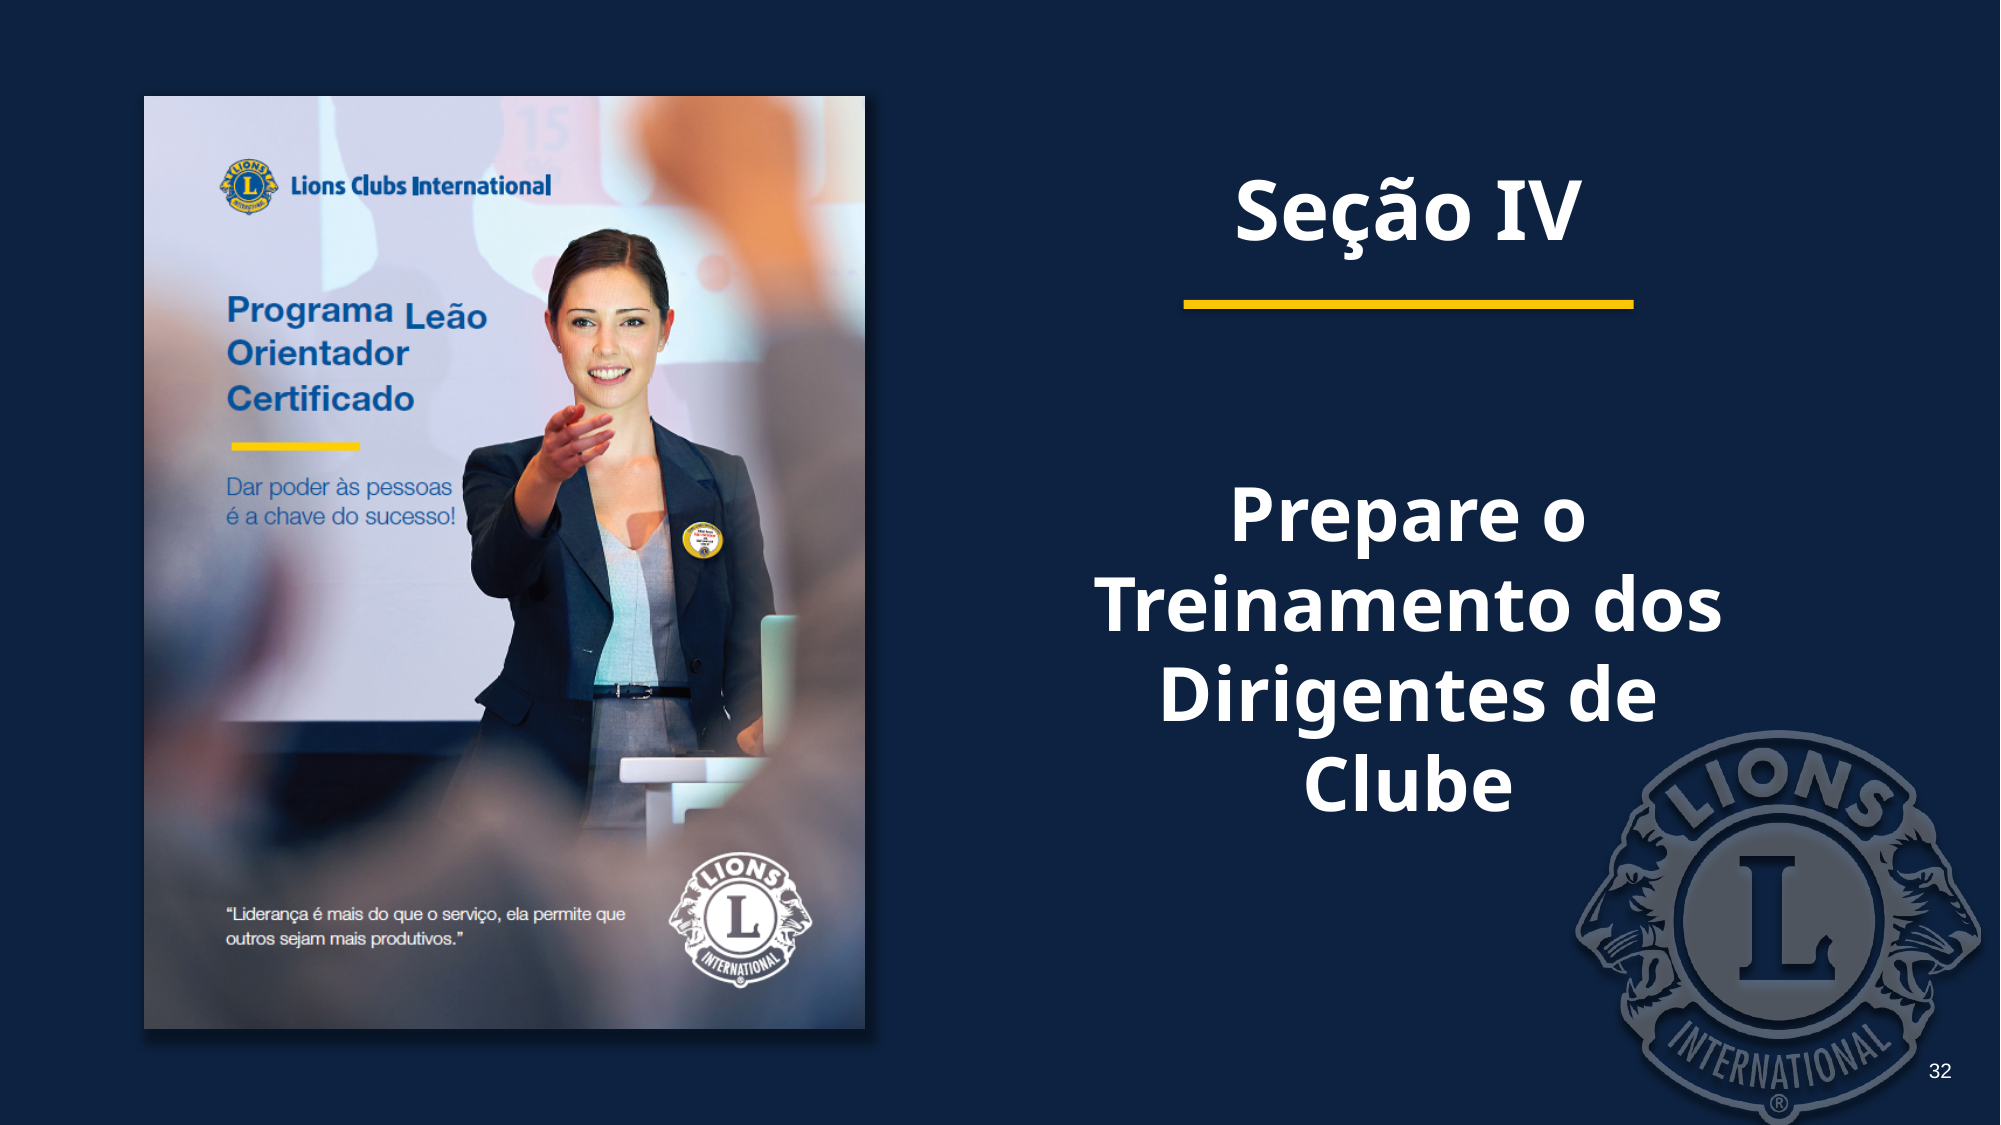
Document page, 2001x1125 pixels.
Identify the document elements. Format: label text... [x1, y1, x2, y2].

text_box Prepare o Treinamento dos Dirigentes de Clube [1039, 459, 1779, 660]
picture [1575, 729, 1982, 1125]
picture [143, 96, 866, 1029]
text_box [1183, 299, 1634, 310]
text_box Seção IV [1059, 149, 1758, 255]
